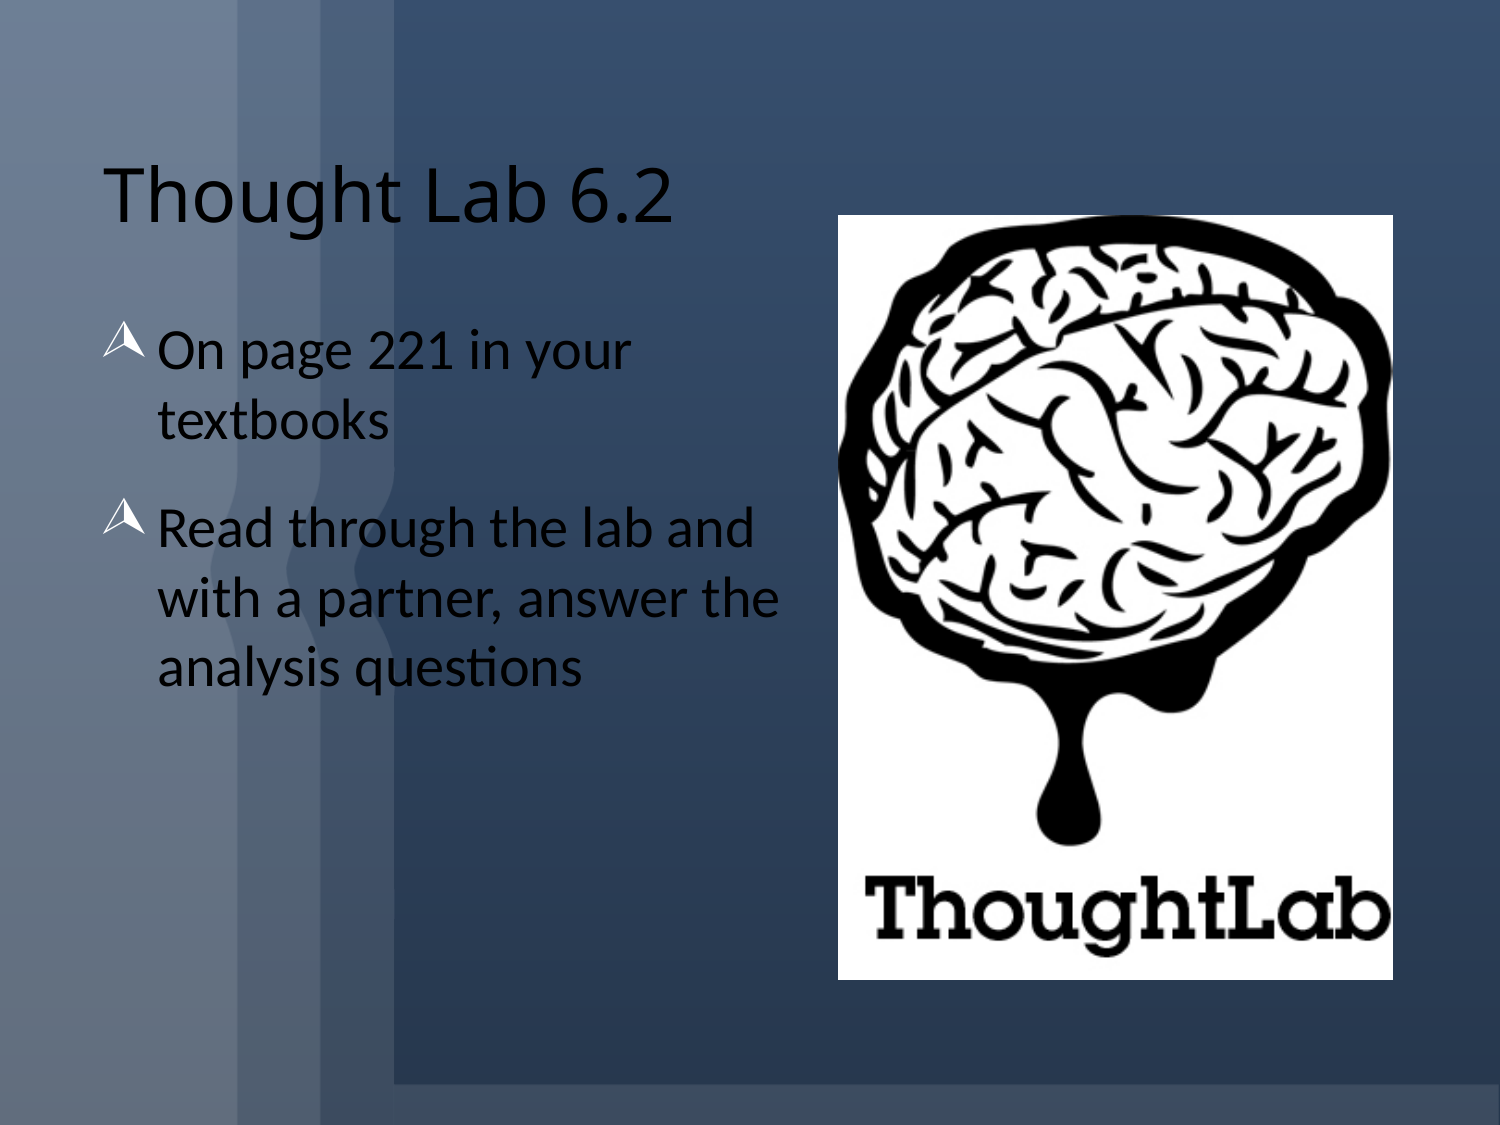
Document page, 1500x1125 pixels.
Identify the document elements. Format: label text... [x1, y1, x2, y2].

picture [0, 0, 1500, 1125]
list On page 221 in your textbooks Read through the lab and with a partner, answer the analysis questions [85, 304, 830, 980]
title Thought Lab 6.2 [88, 57, 1425, 246]
list Coordinated by the nervous and endocrine systems When food arrives in the stomach, Gastrin stimulates HCl release The inhibitions of stomach contractions is aided by GIP, secretin and CCK Page 229-230 in your text [830, 304, 838, 980]
title Regulation of processes by the small intestine [830, 208, 1404, 246]
title Polysaccharides [842, 980, 1392, 985]
